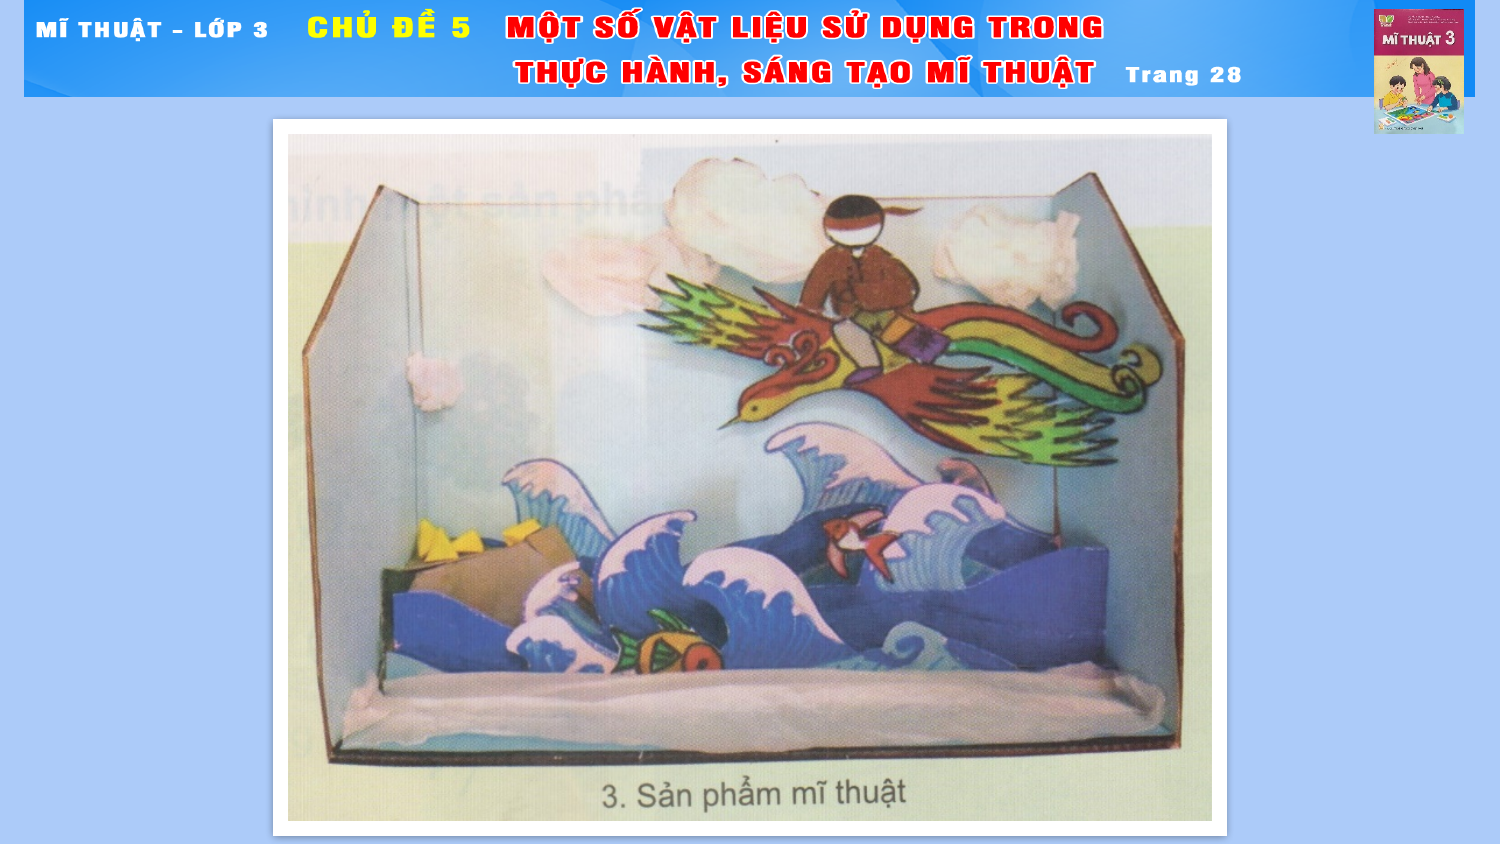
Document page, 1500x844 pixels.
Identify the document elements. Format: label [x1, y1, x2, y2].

picture [287, 133, 1213, 822]
picture [24, 0, 1476, 134]
